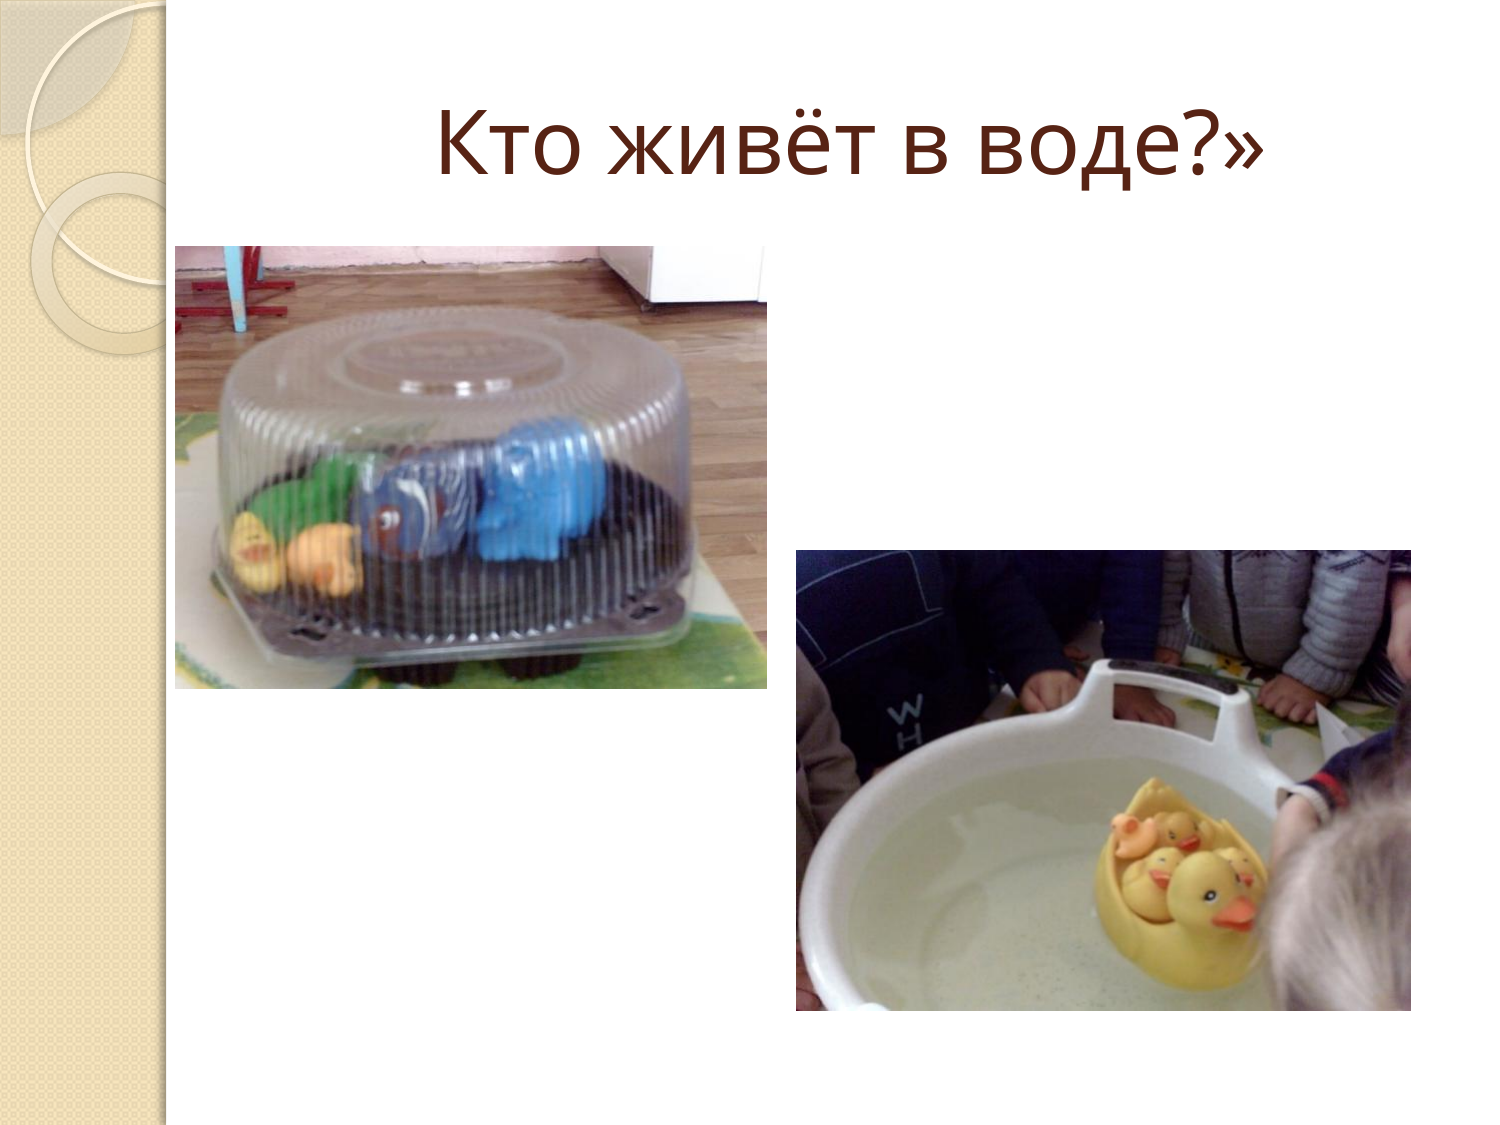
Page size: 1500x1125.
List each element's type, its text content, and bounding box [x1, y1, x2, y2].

picture [796, 550, 1411, 1012]
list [175, 245, 767, 690]
title Кто живёт в воде?» [235, 45, 1466, 233]
